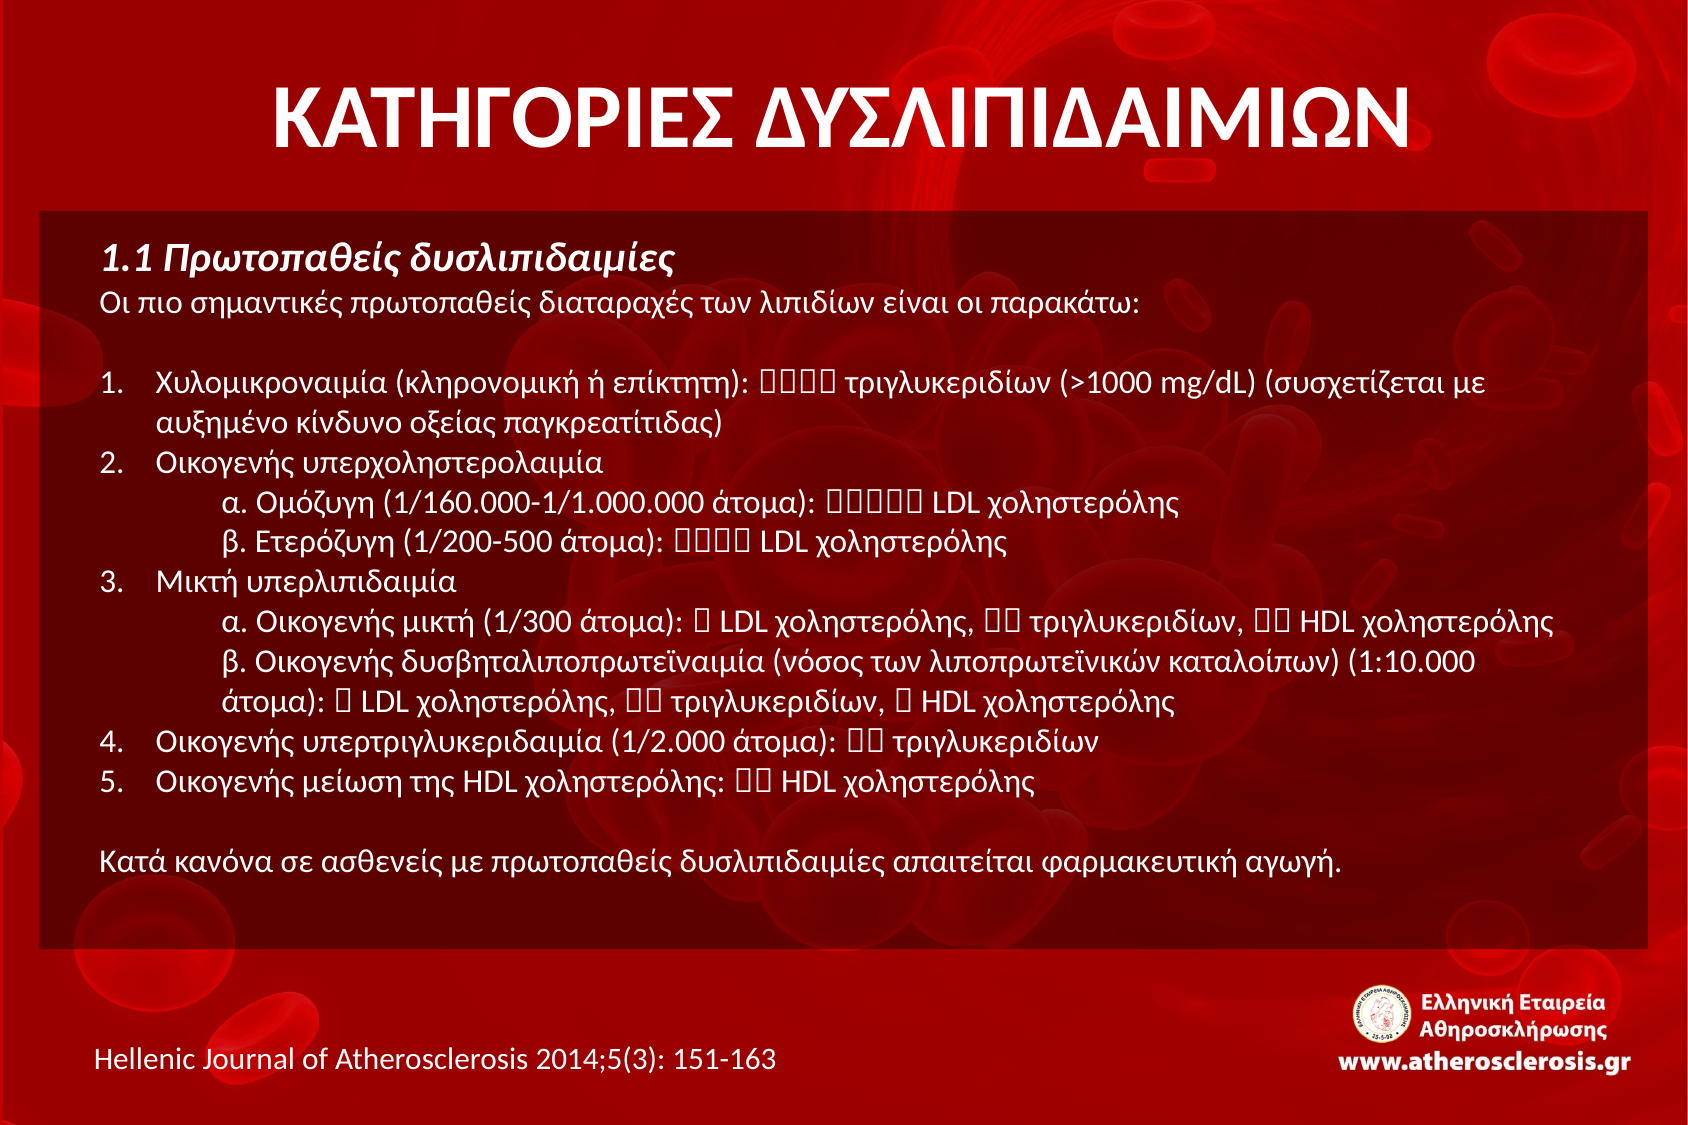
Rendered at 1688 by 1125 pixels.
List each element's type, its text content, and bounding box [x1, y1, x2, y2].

list 1.1 Πρωτοπαθείς δυσλιπιδαιμίες Οι πιο σημαντικές πρωτοπαθείς διαταραχές των λιπιδίων είναι οι παρακάτω: Χυλομικροναιμία (κληρονομική ή επίκτητη):  τριγλυκεριδίων (>1000 mg/dL) (συσχετίζεται με αυξημένο κίνδυνο οξείας παγκρεατίτιδας) Οικογενής υπερχοληστερολαιμία α. Ομόζυγη (1/160.000-1/1.000.000 άτομα):  LDL χοληστερόλης β. Ετερόζυγη (1/200-500 άτομα):  LDL χοληστερόλης Μικτή υπερλιπιδαιμία α. Οικογενής μικτή (1/300 άτομα):  LDL χοληστερόλης,  τριγλυκεριδίων,  HDL χοληστερόλης β. Οικογενής δυσβηταλιποπρωτεϊναιμία (νόσος των λιποπρωτεϊνικών καταλοίπων) (1:10.000 άτομα):  LDL χοληστερόλης,  τριγλυκεριδίων,  HDL χοληστερόλης Οικογενής υπερτριγλυκεριδαιμία (1/2.000 άτομα):  τριγλυκεριδίων Οικογενής μείωση της HDL χοληστερόλης:  HDL χοληστερόλης Κατά κανόνα σε ασθενείς με πρωτοπαθείς δυσλιπιδαιμίες απαιτείται φαρμακευτική αγωγή. [84, 222, 1604, 926]
picture [0, 0, 1688, 1125]
text_box Hellenic Journal of Atherosclerosis 2014;5(3): 151-163 [79, 1031, 923, 1084]
title ΚΑΤΗΓΟΡΙΕΣ ΔΥΣΛΙΠΙΔΑΙΜΙΩΝ [84, 45, 1604, 176]
text_box [37, 209, 1650, 951]
